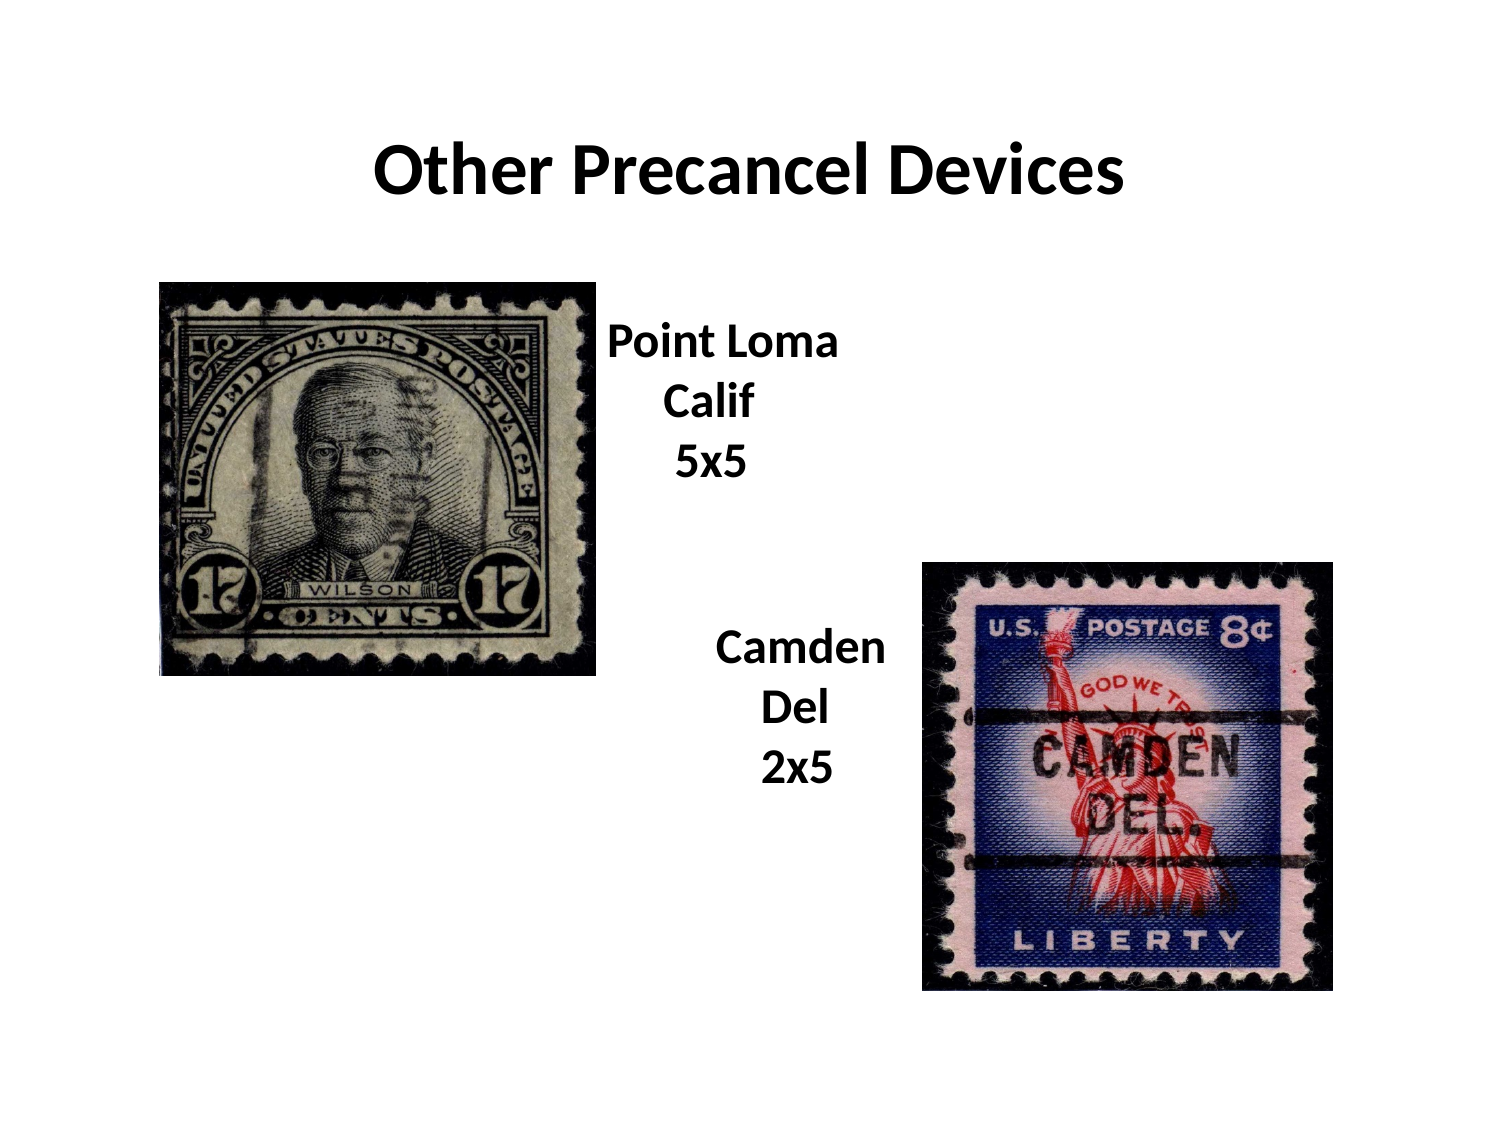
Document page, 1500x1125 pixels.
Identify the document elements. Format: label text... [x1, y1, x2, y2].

text_box Point Loma Calif 5x5 [600, 299, 855, 495]
picture [158, 282, 596, 676]
text_box Other Precancel Devices [358, 112, 1142, 218]
picture [922, 562, 1333, 992]
text_box Camden Del 2x5 [701, 605, 902, 801]
